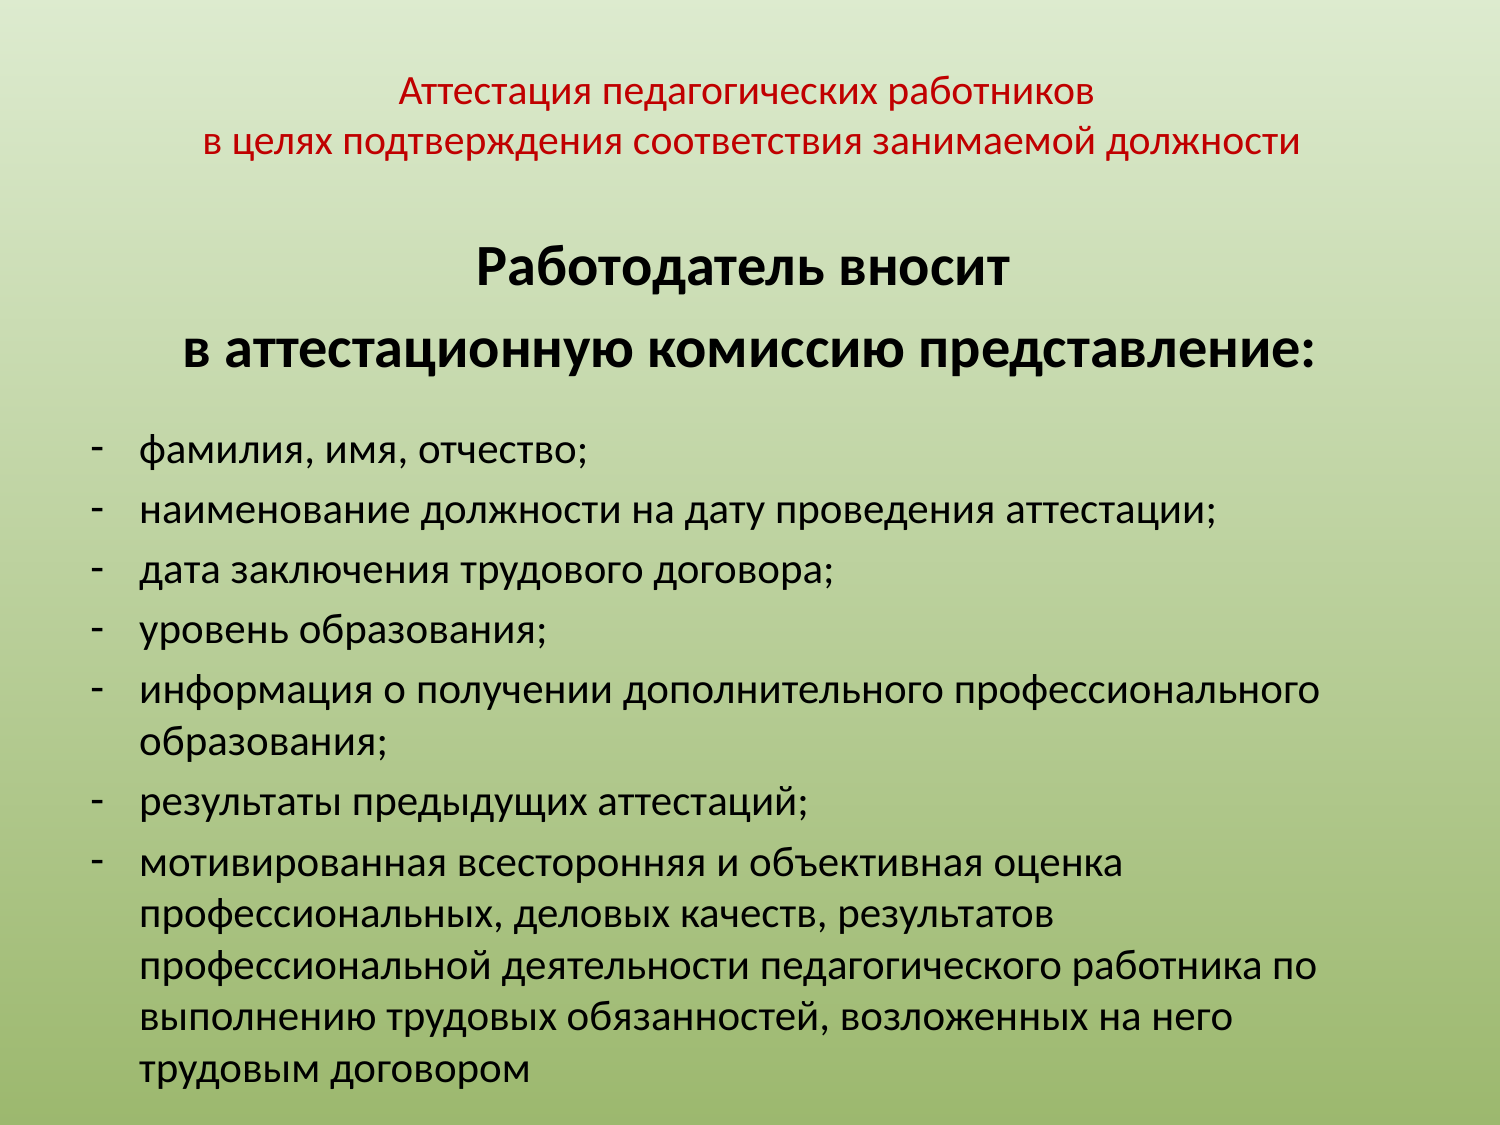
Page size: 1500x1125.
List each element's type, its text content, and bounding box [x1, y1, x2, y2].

list Работодатель вносит в аттестационную комиссию представление: фамилия, имя, отчество; наименование должности на дату проведения аттестации; дата заключения трудового договора; уровень образования; информация о получении дополнительного профессионального образования; результаты предыдущих аттестаций; мотивированная всесторонняя и объективная оценка профессиональных, деловых качеств, результатов профессиональной деятельности педагогического работника по выполнению трудовых обязанностей, возложенных на него трудовым договором [75, 219, 1425, 1106]
title Аттестация педагогических работников в целях подтверждения соответствия занимаемой должности [76, 19, 1427, 207]
